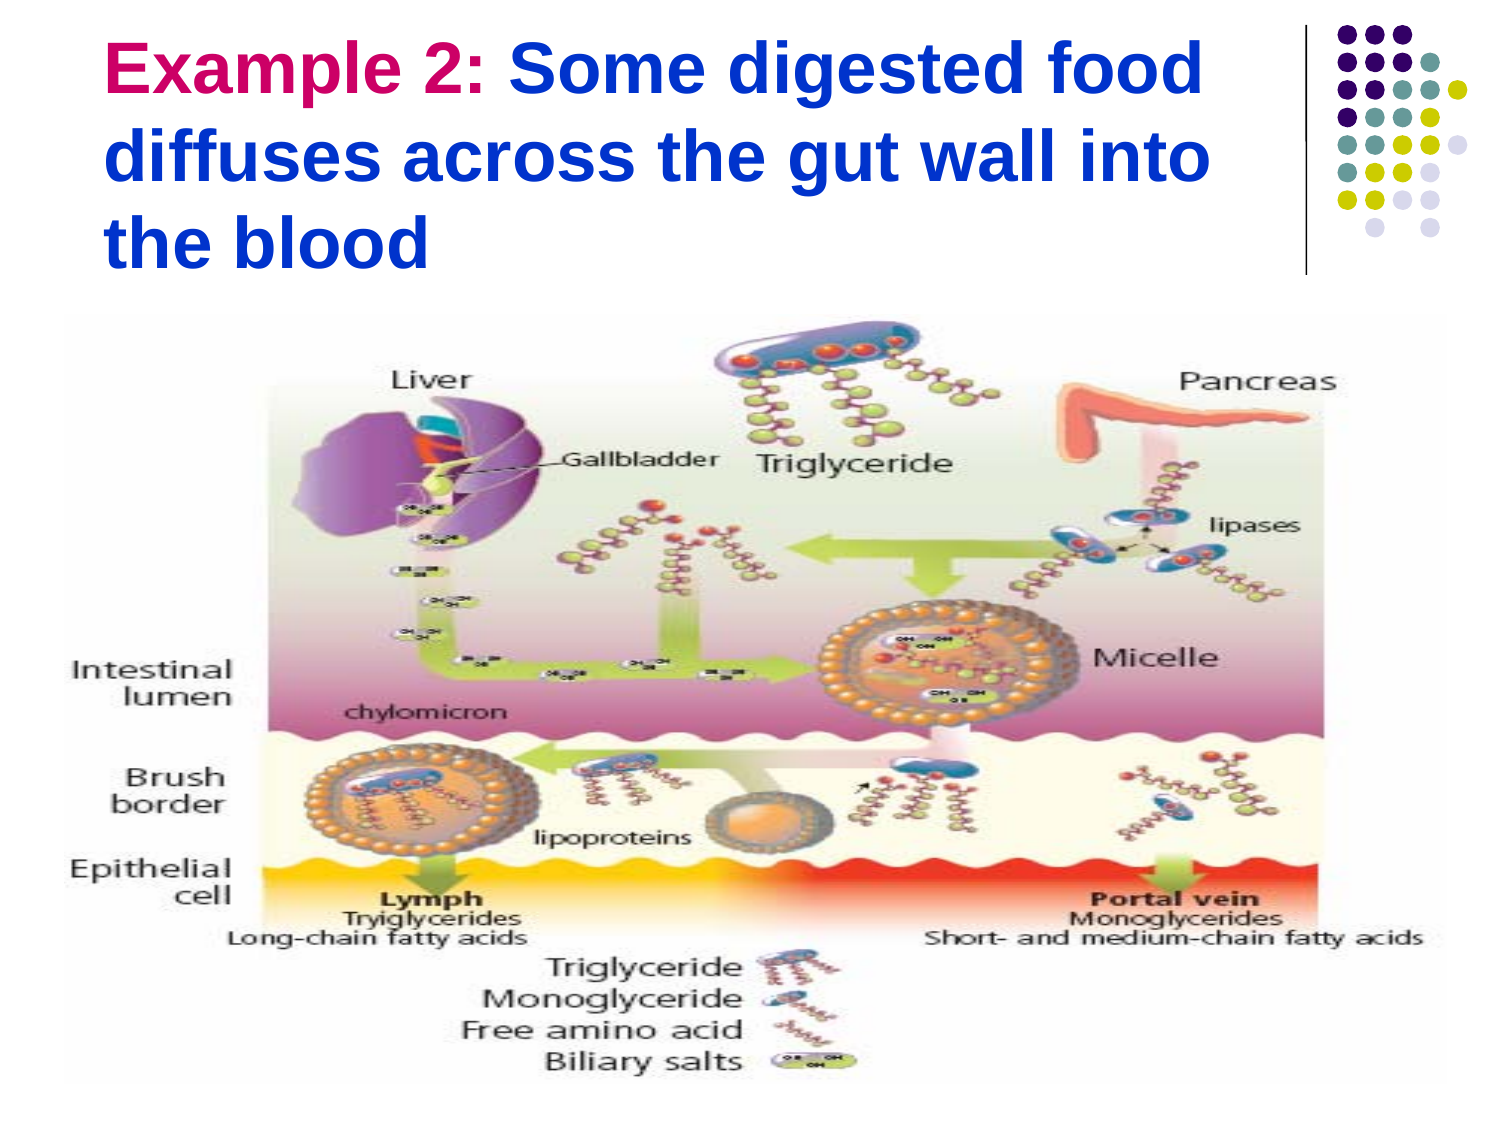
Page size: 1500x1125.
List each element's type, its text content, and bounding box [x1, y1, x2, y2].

title Example 2: Some digested food diffuses across the gut wall into the blood [88, 78, 1326, 291]
picture [64, 314, 1447, 1084]
